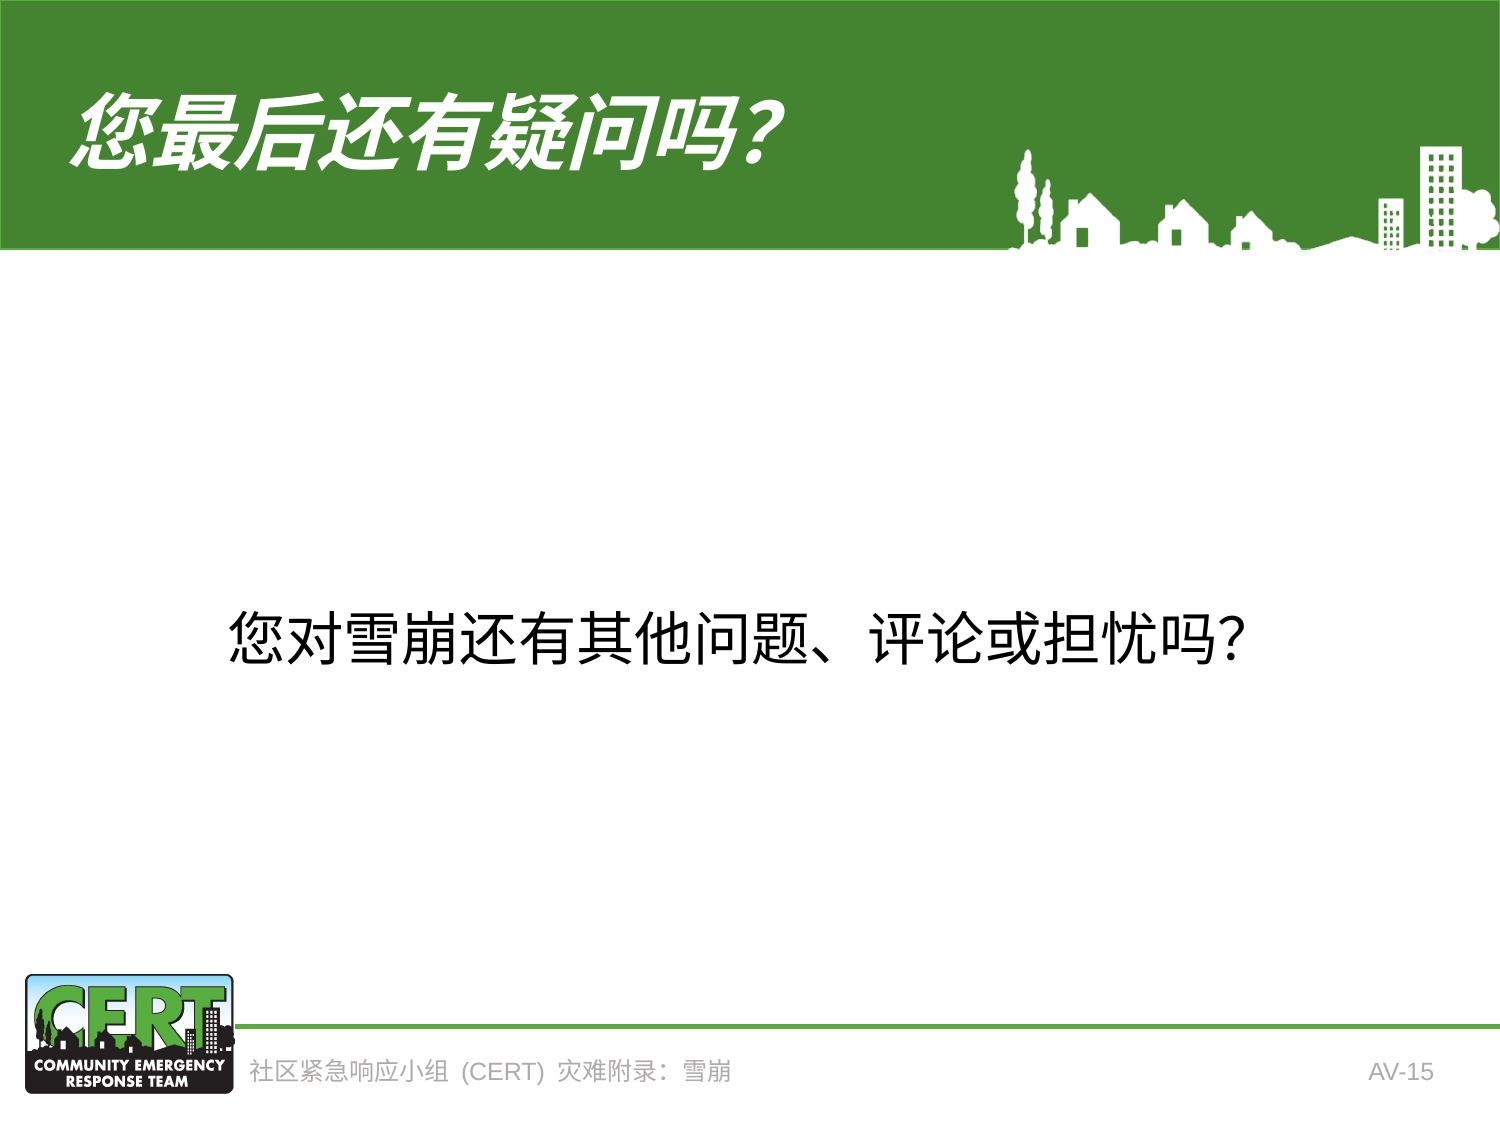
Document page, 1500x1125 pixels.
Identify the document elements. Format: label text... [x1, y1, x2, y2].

picture [24, 973, 235, 1094]
list 您对雪崩还有其他问题、评论或担忧吗？ [51, 249, 1451, 1034]
list 社区紧急响应小组 (CERT) 灾难附录：雪崩 [234, 1047, 963, 1098]
picture [1006, 139, 1500, 252]
list AV-15 [1153, 1047, 1450, 1098]
title 您最后还有疑问吗？ [51, 52, 1005, 220]
